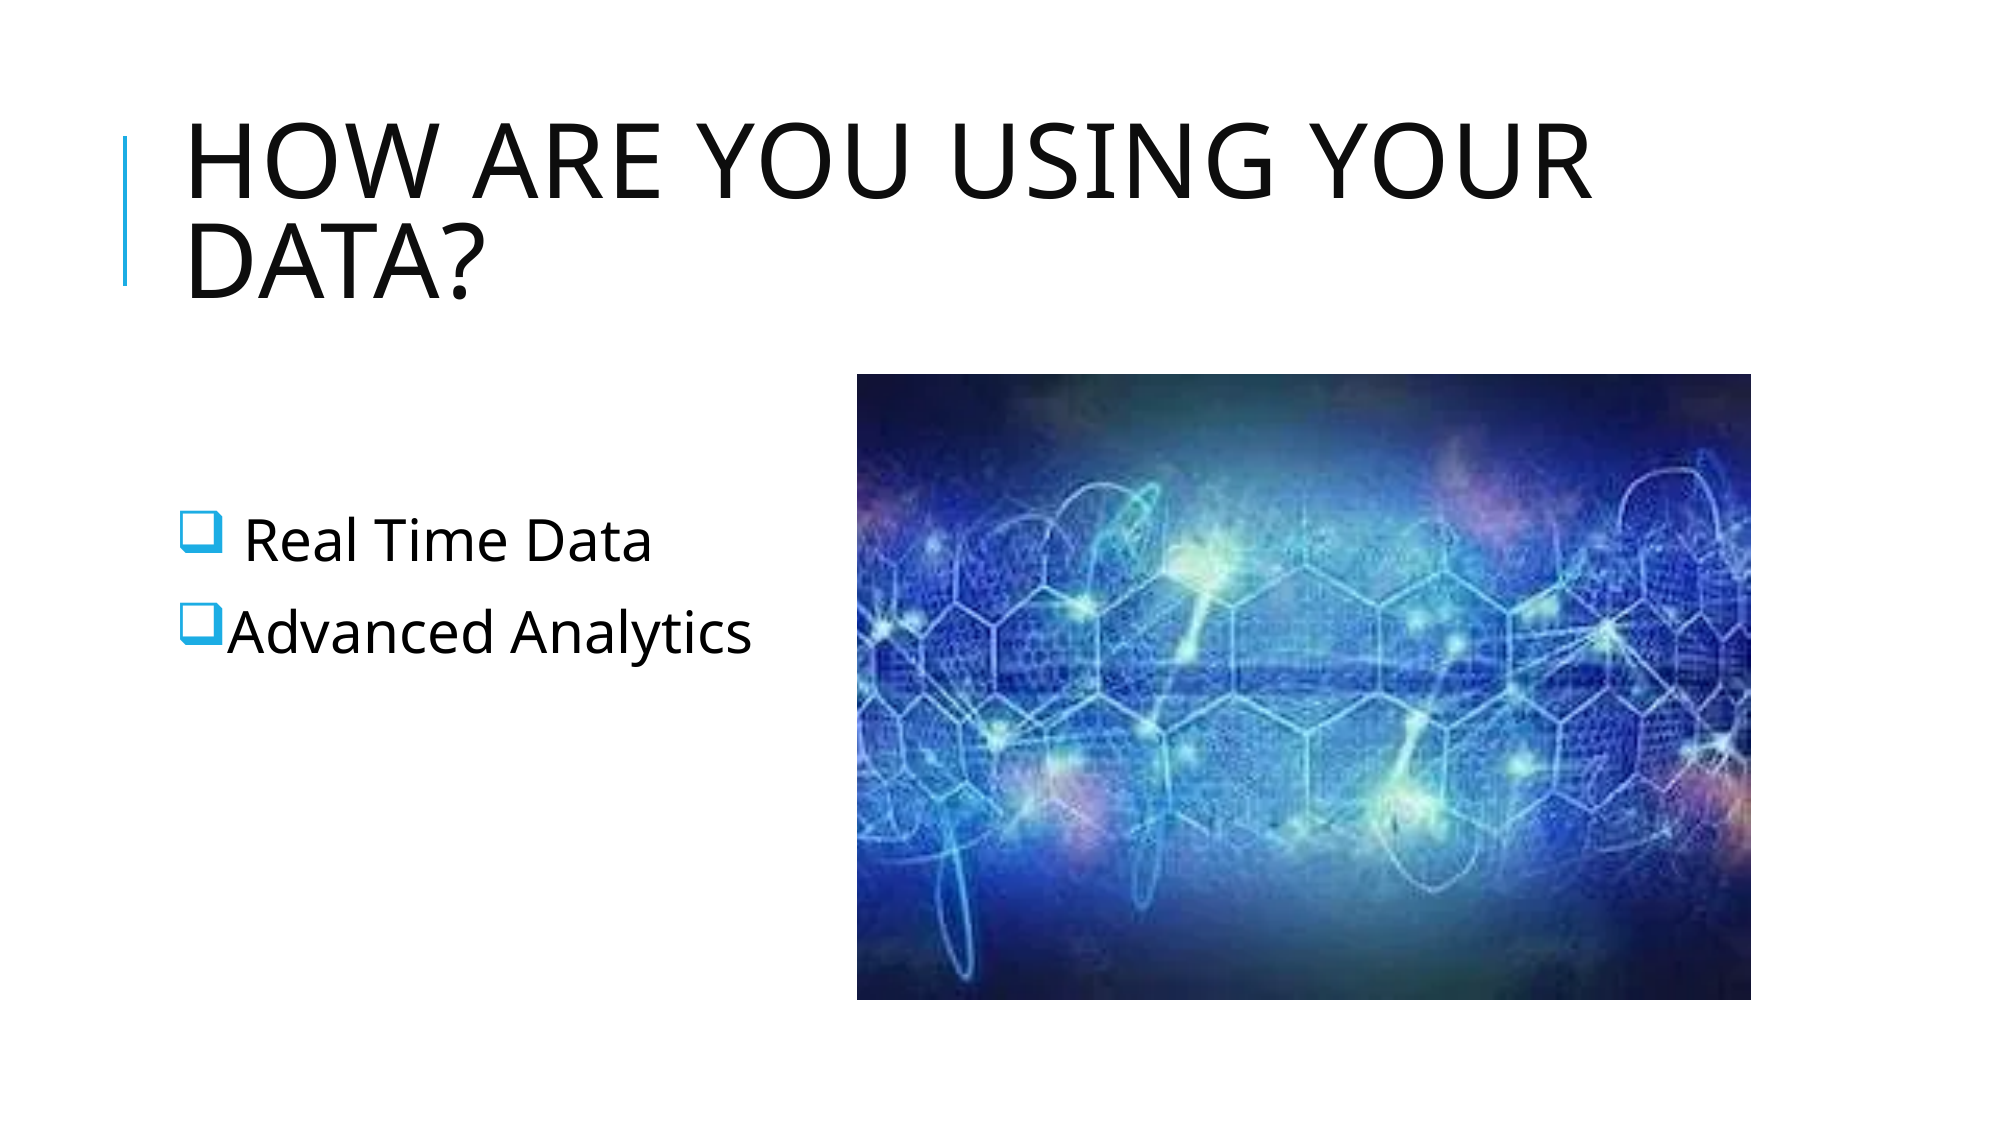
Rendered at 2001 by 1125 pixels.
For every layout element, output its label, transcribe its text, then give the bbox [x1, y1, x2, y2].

title How are you using your data? [168, 96, 1763, 342]
picture [856, 374, 1752, 1001]
list Real Time Data Advanced Analytics [168, 503, 843, 1125]
